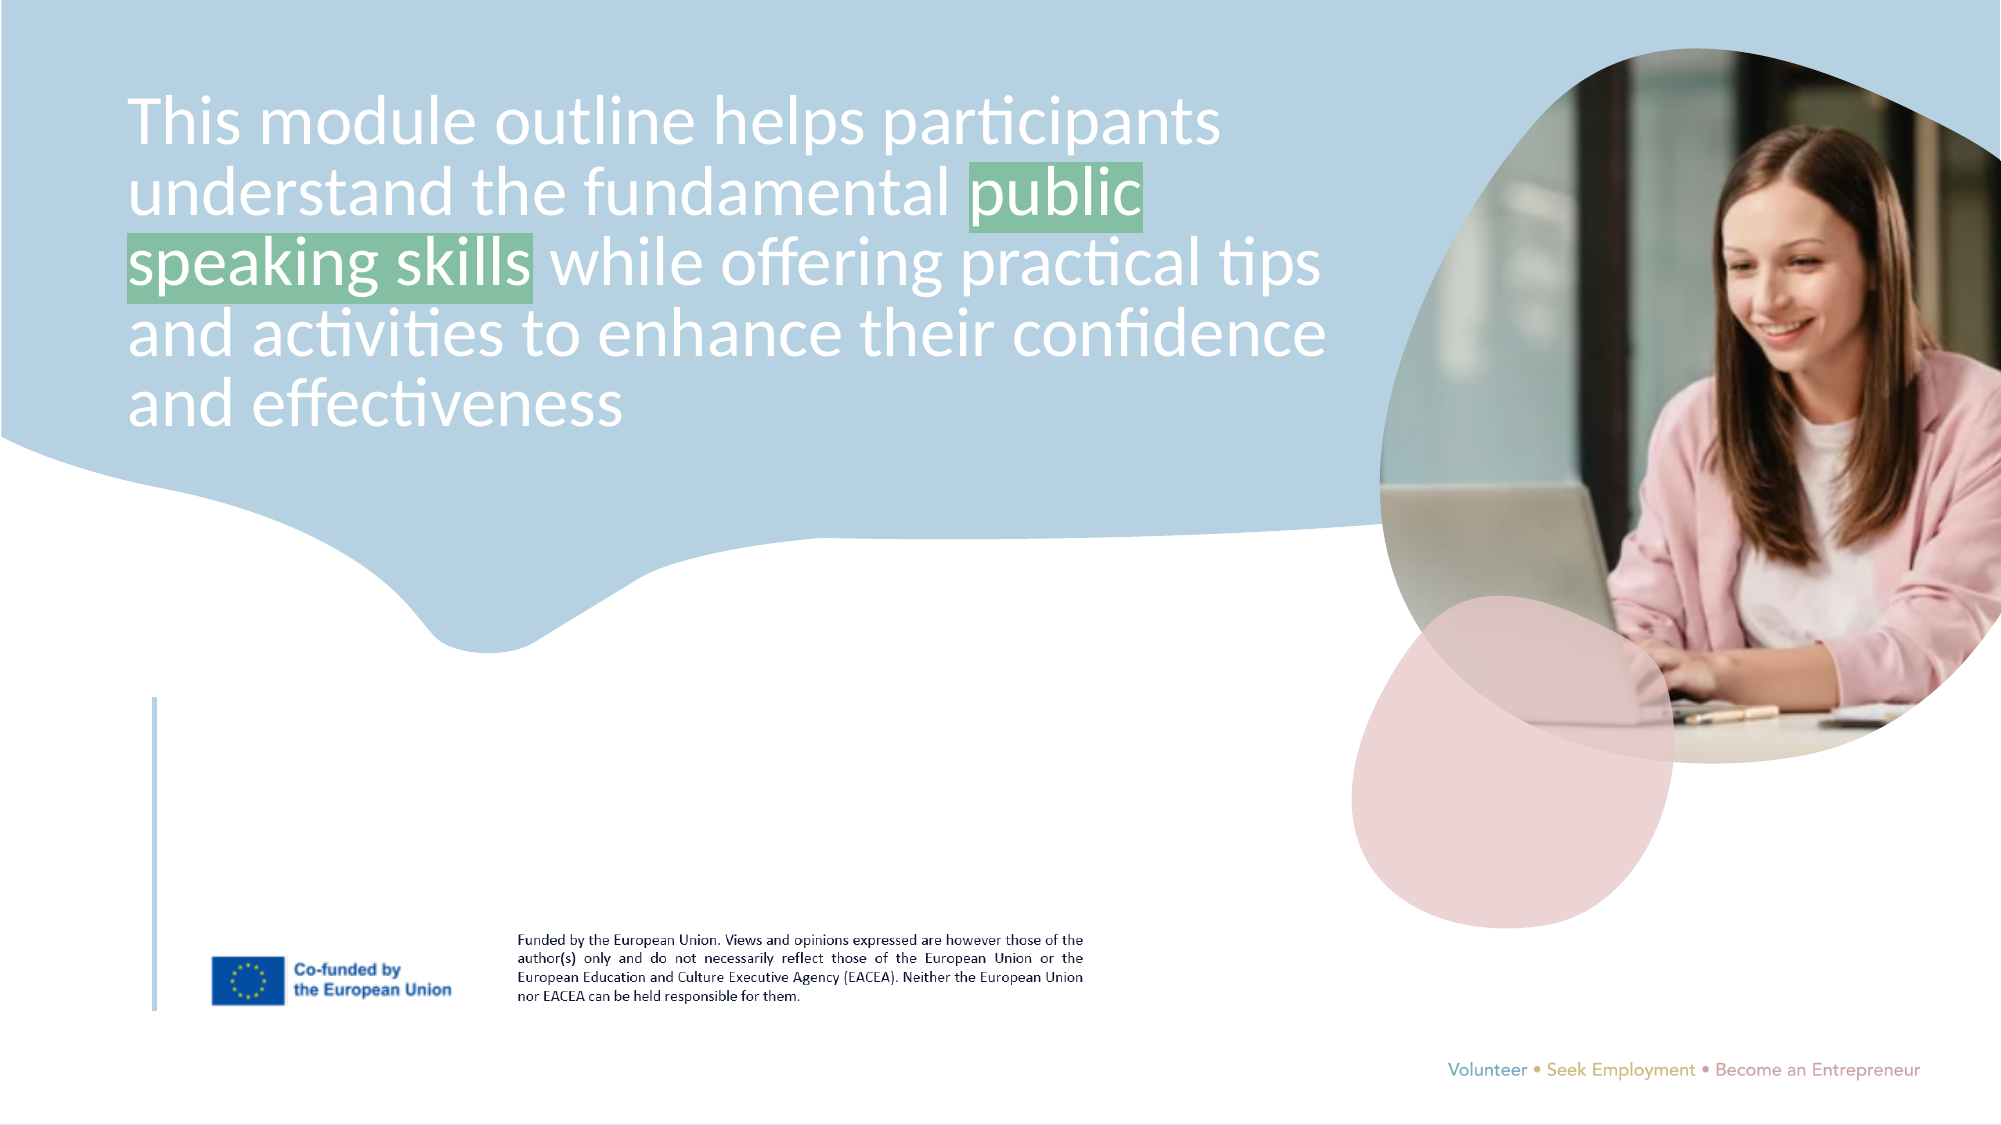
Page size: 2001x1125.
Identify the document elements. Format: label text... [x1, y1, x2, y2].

text_box [0, 0, 2000, 655]
text_box [1351, 595, 1675, 929]
text_box This module outline helps participants understand the fundamental public speaking skills while offering practical tips and activities to enhance their confidence and effectiveness [112, 81, 1369, 467]
picture [1418, 1046, 1971, 1103]
text_box [1379, 48, 2000, 764]
picture [209, 954, 470, 1009]
picture [503, 916, 1098, 1022]
